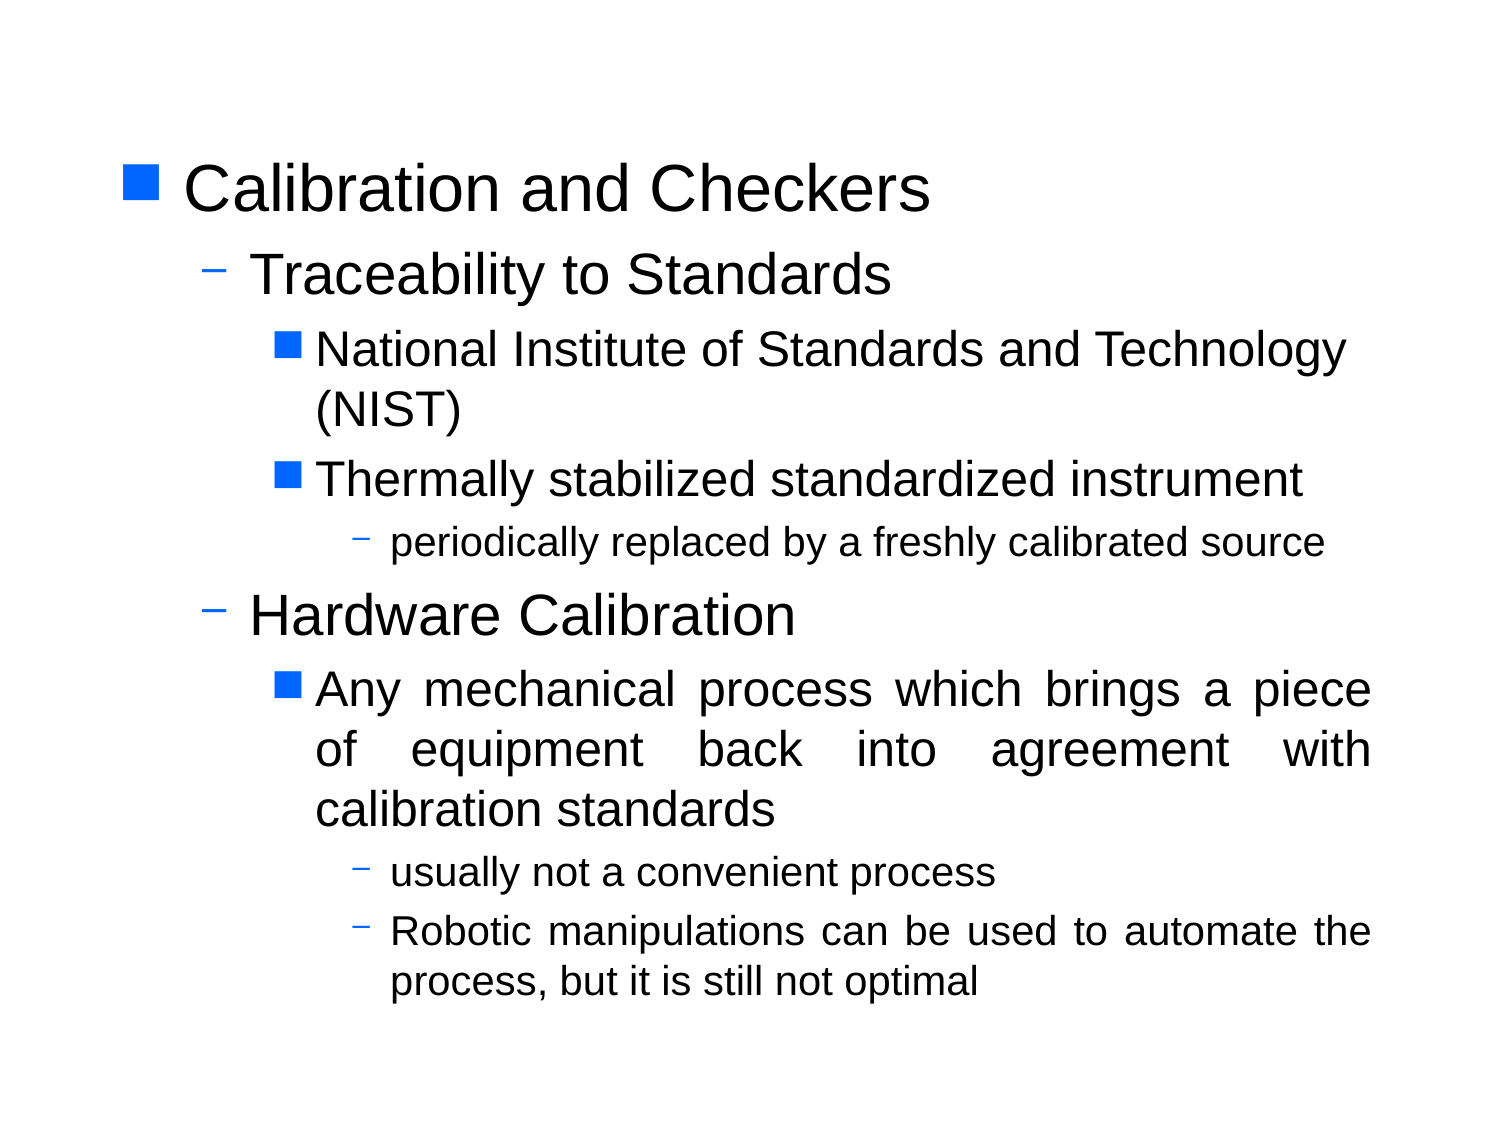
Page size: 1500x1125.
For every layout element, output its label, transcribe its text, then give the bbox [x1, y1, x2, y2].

list Calibration and Checkers Traceability to Standards National Institute of Standards and Technology (NIST) Thermally stabilized standardized instrument periodically replaced by a freshly calibrated source Hardware Calibration Any mechanical process which brings a piece of equipment back into agreement with calibration standards usually not a convenient process Robotic manipulations can be used to automate the process, but it is still not optimal [112, 137, 1388, 1050]
